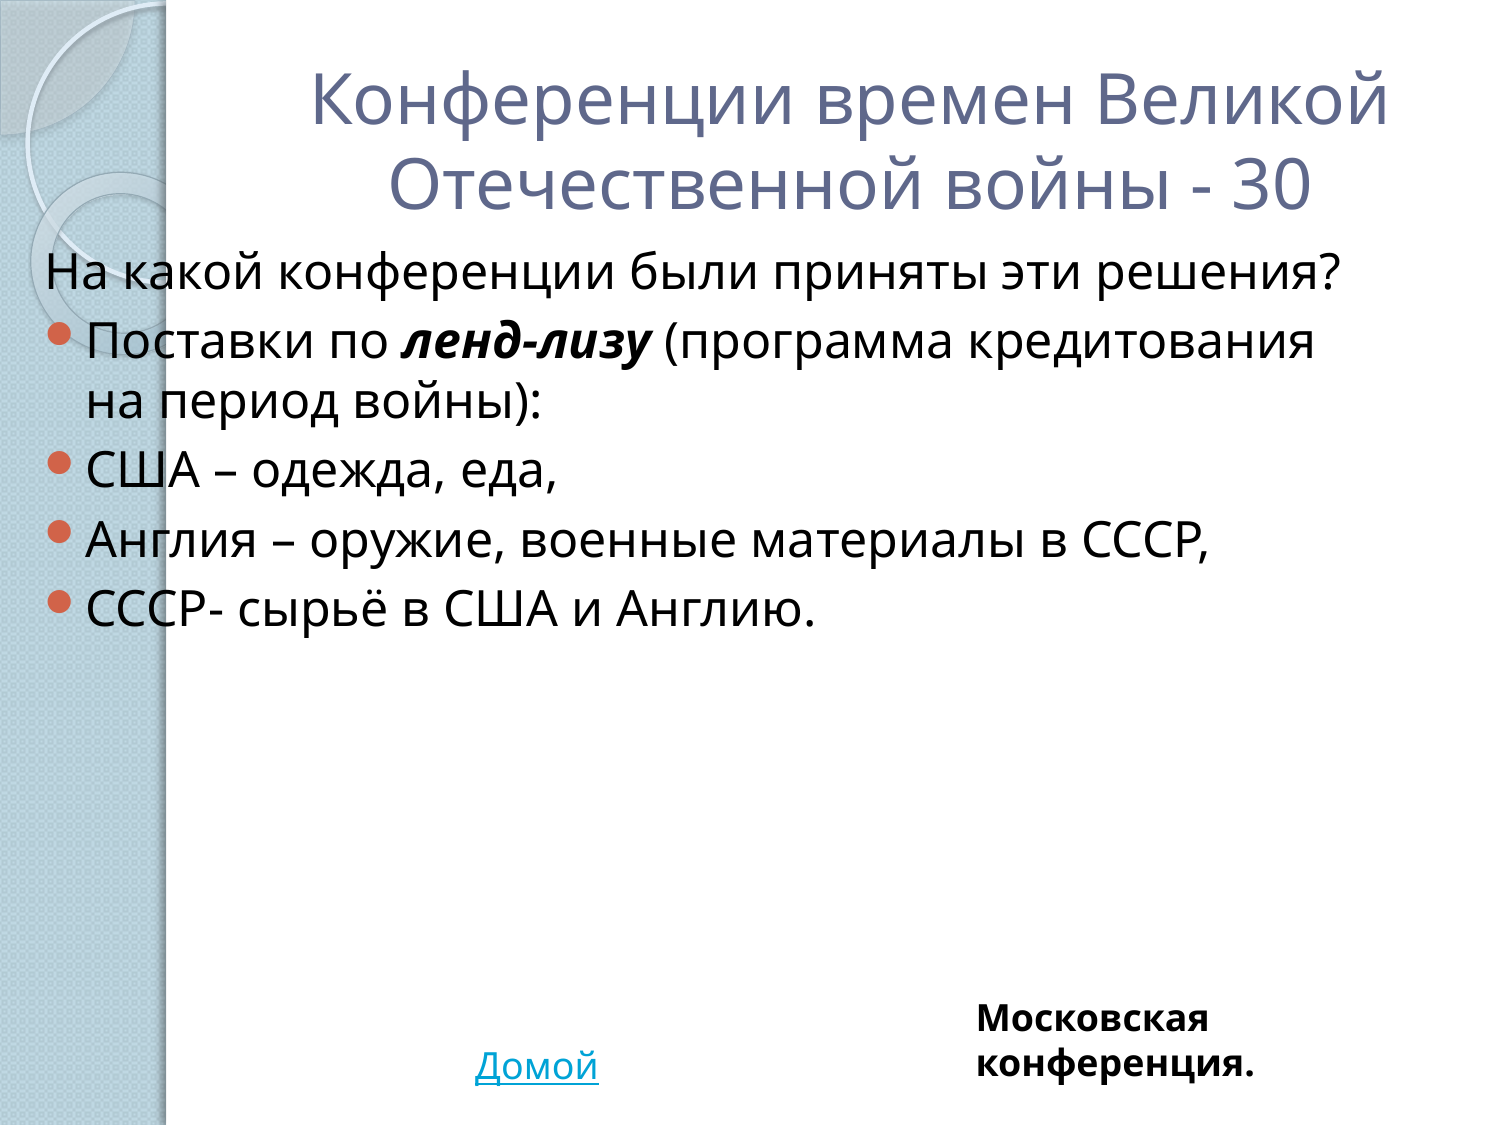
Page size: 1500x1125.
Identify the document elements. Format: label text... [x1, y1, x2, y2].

title Конференции времен Великой Отечественной войны - 30 [235, 45, 1466, 233]
list На какой конференции были приняты эти решения? Поставки по ленд-лизу (программа кредитования на период войны): США – одежда, еда, Англия – оружие, военные материалы в СССР, СССР- сырьё в США и Англию. [17, 231, 1383, 704]
text_box Домой [460, 1034, 614, 1101]
text_box Московская конференция. [960, 761, 1465, 1092]
